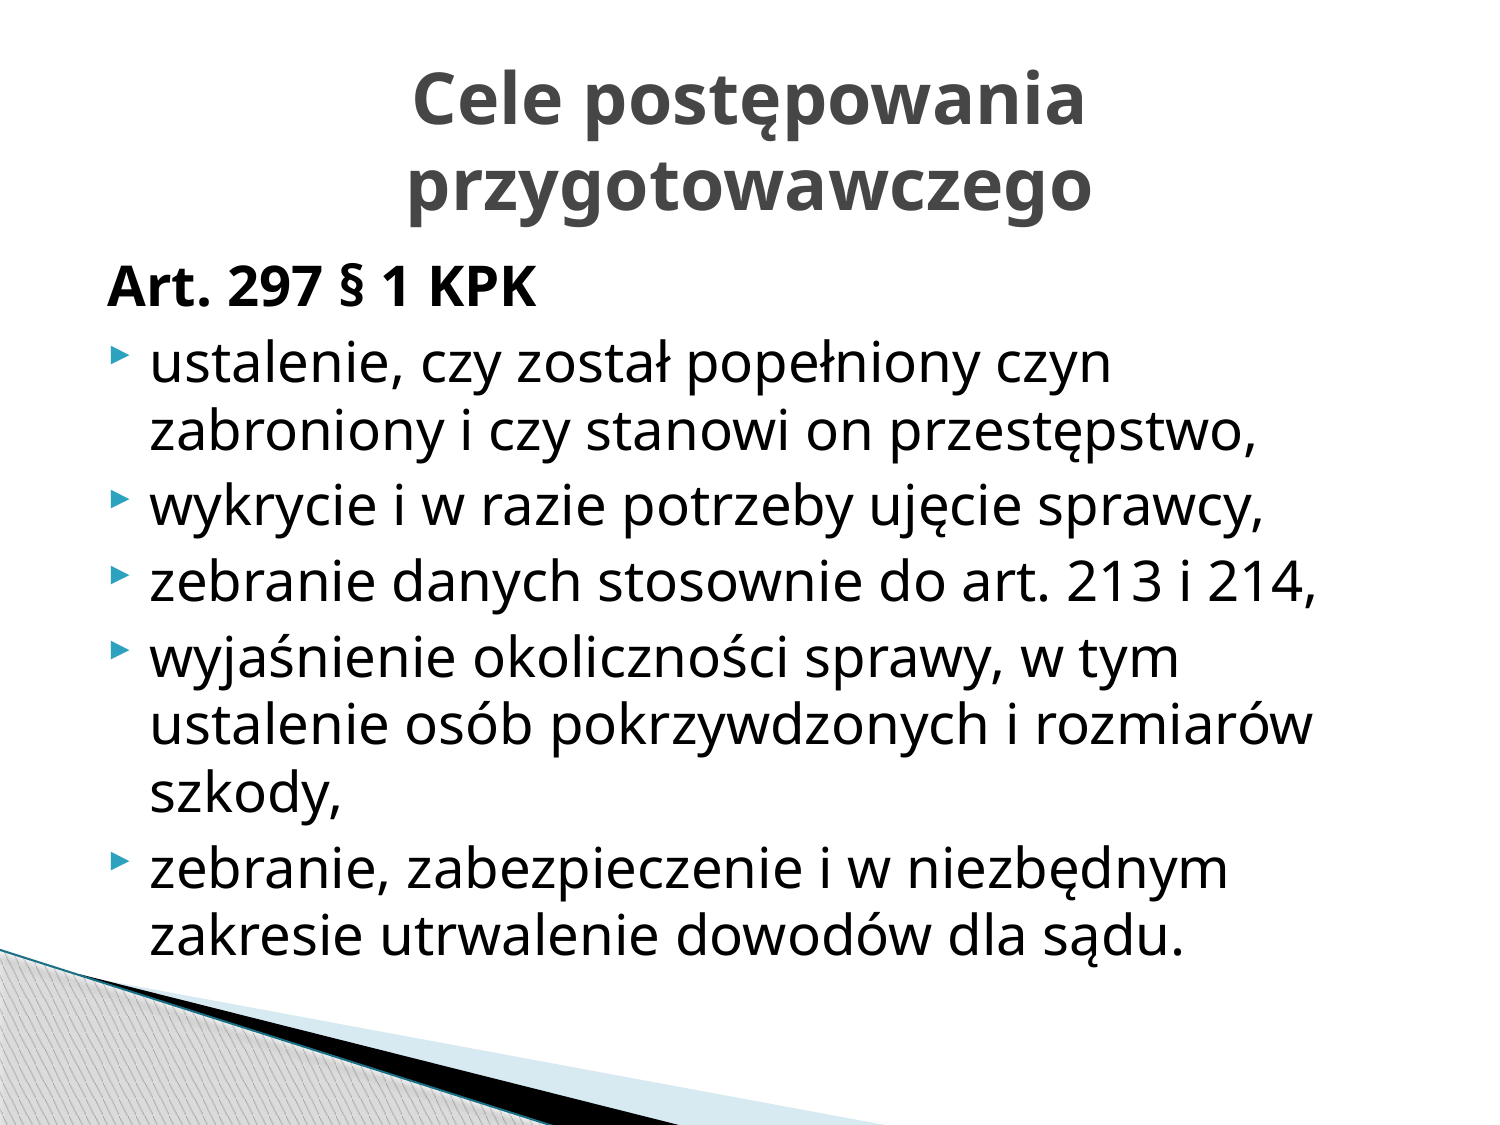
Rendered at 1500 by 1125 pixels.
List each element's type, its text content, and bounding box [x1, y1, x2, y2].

list Art. 297 § 1 KPK ustalenie, czy został popełniony czyn zabroniony i czy stanowi on przestępstwo, wykrycie i w razie potrzeby ujęcie sprawcy, zebranie danych stosownie do art. 213 i 214, wyjaśnienie okoliczności sprawy, w tym ustalenie osób pokrzywdzonych i rozmiarów szkody, zebranie, zabezpieczenie i w niezbędnym zakresie utrwalenie dowodów dla sądu. [75, 243, 1425, 986]
title Cele postępowania przygotowawczego [75, 45, 1425, 233]
